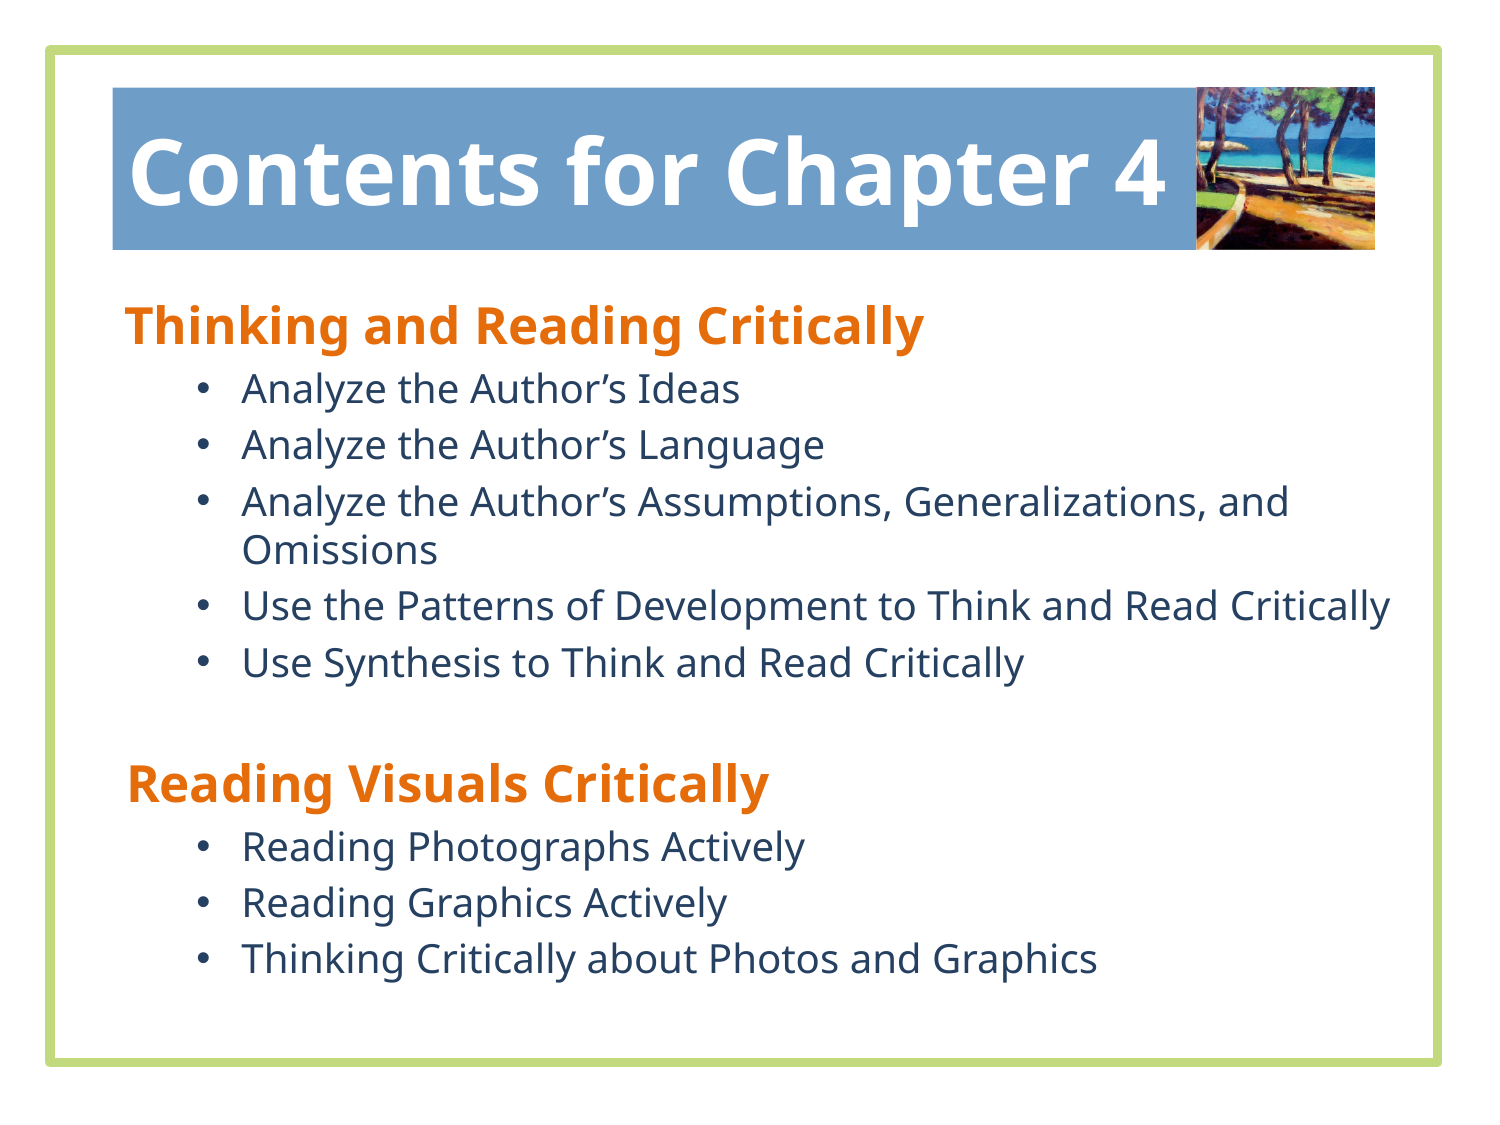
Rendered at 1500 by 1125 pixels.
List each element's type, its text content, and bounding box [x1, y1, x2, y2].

text_box [48, 48, 1440, 1065]
picture [1196, 87, 1376, 251]
title Contents for Chapter 4 [112, 87, 1195, 250]
